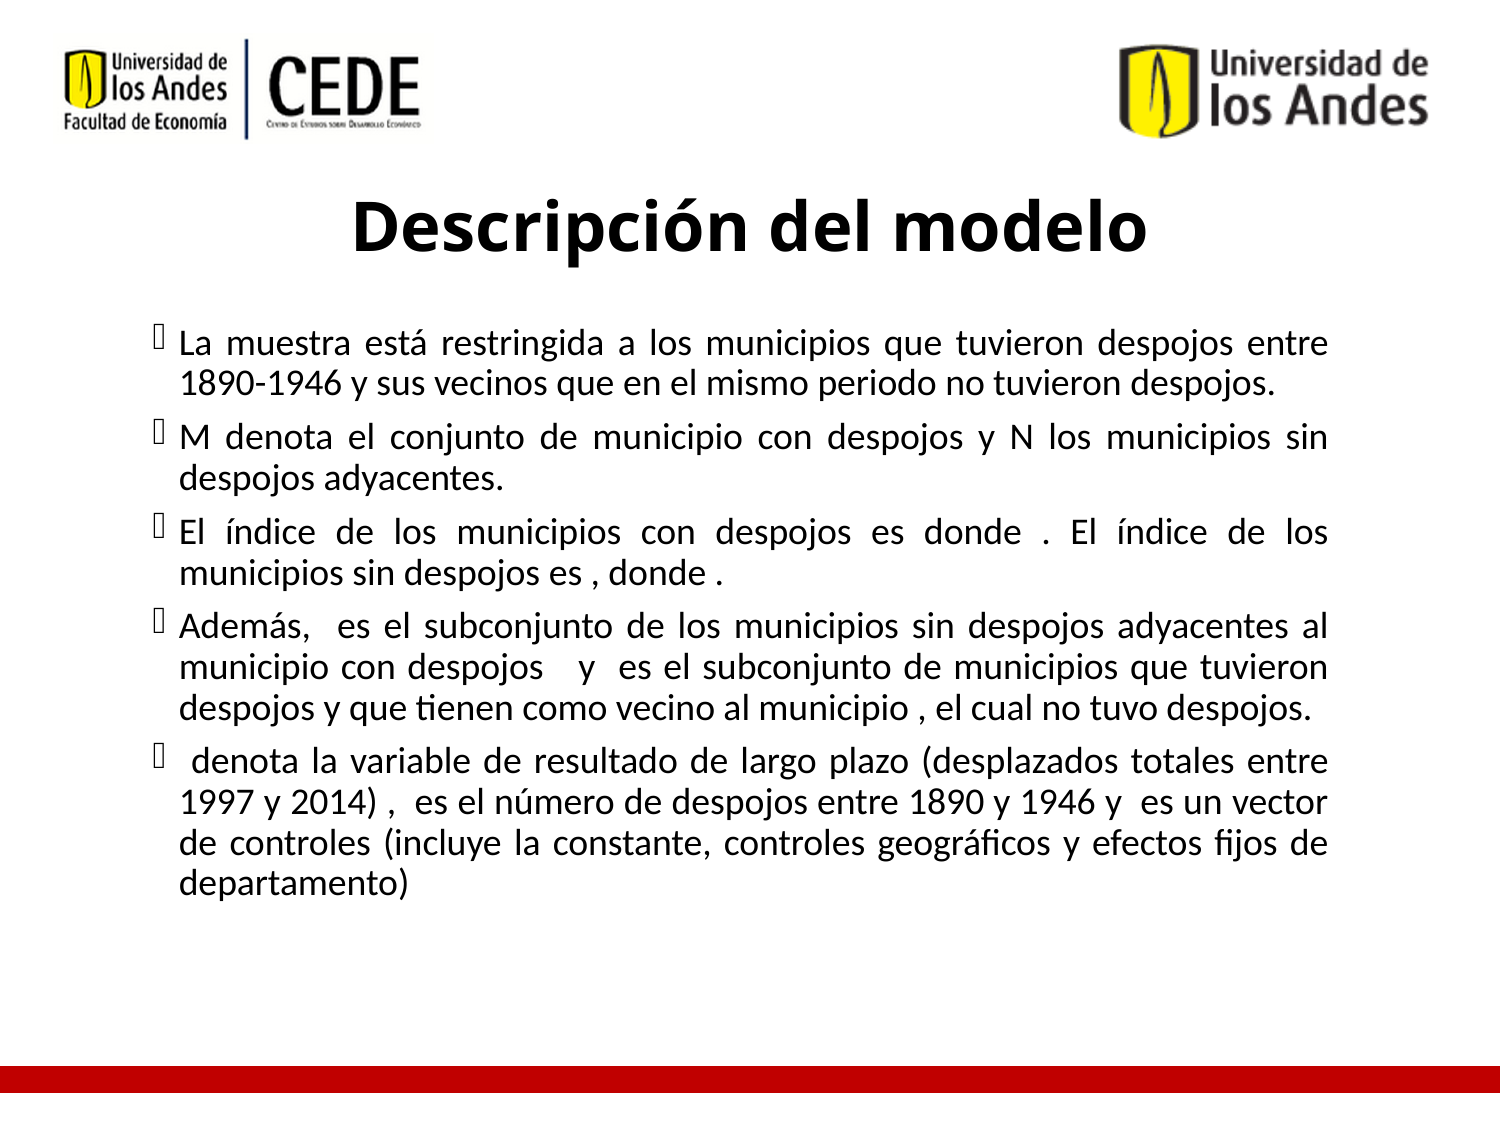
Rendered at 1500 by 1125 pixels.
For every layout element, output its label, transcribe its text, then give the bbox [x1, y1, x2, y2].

picture [53, 33, 434, 145]
picture [1102, 34, 1446, 145]
text_box [0, 1066, 1500, 1093]
title Descripción del modelo [103, 120, 1397, 338]
